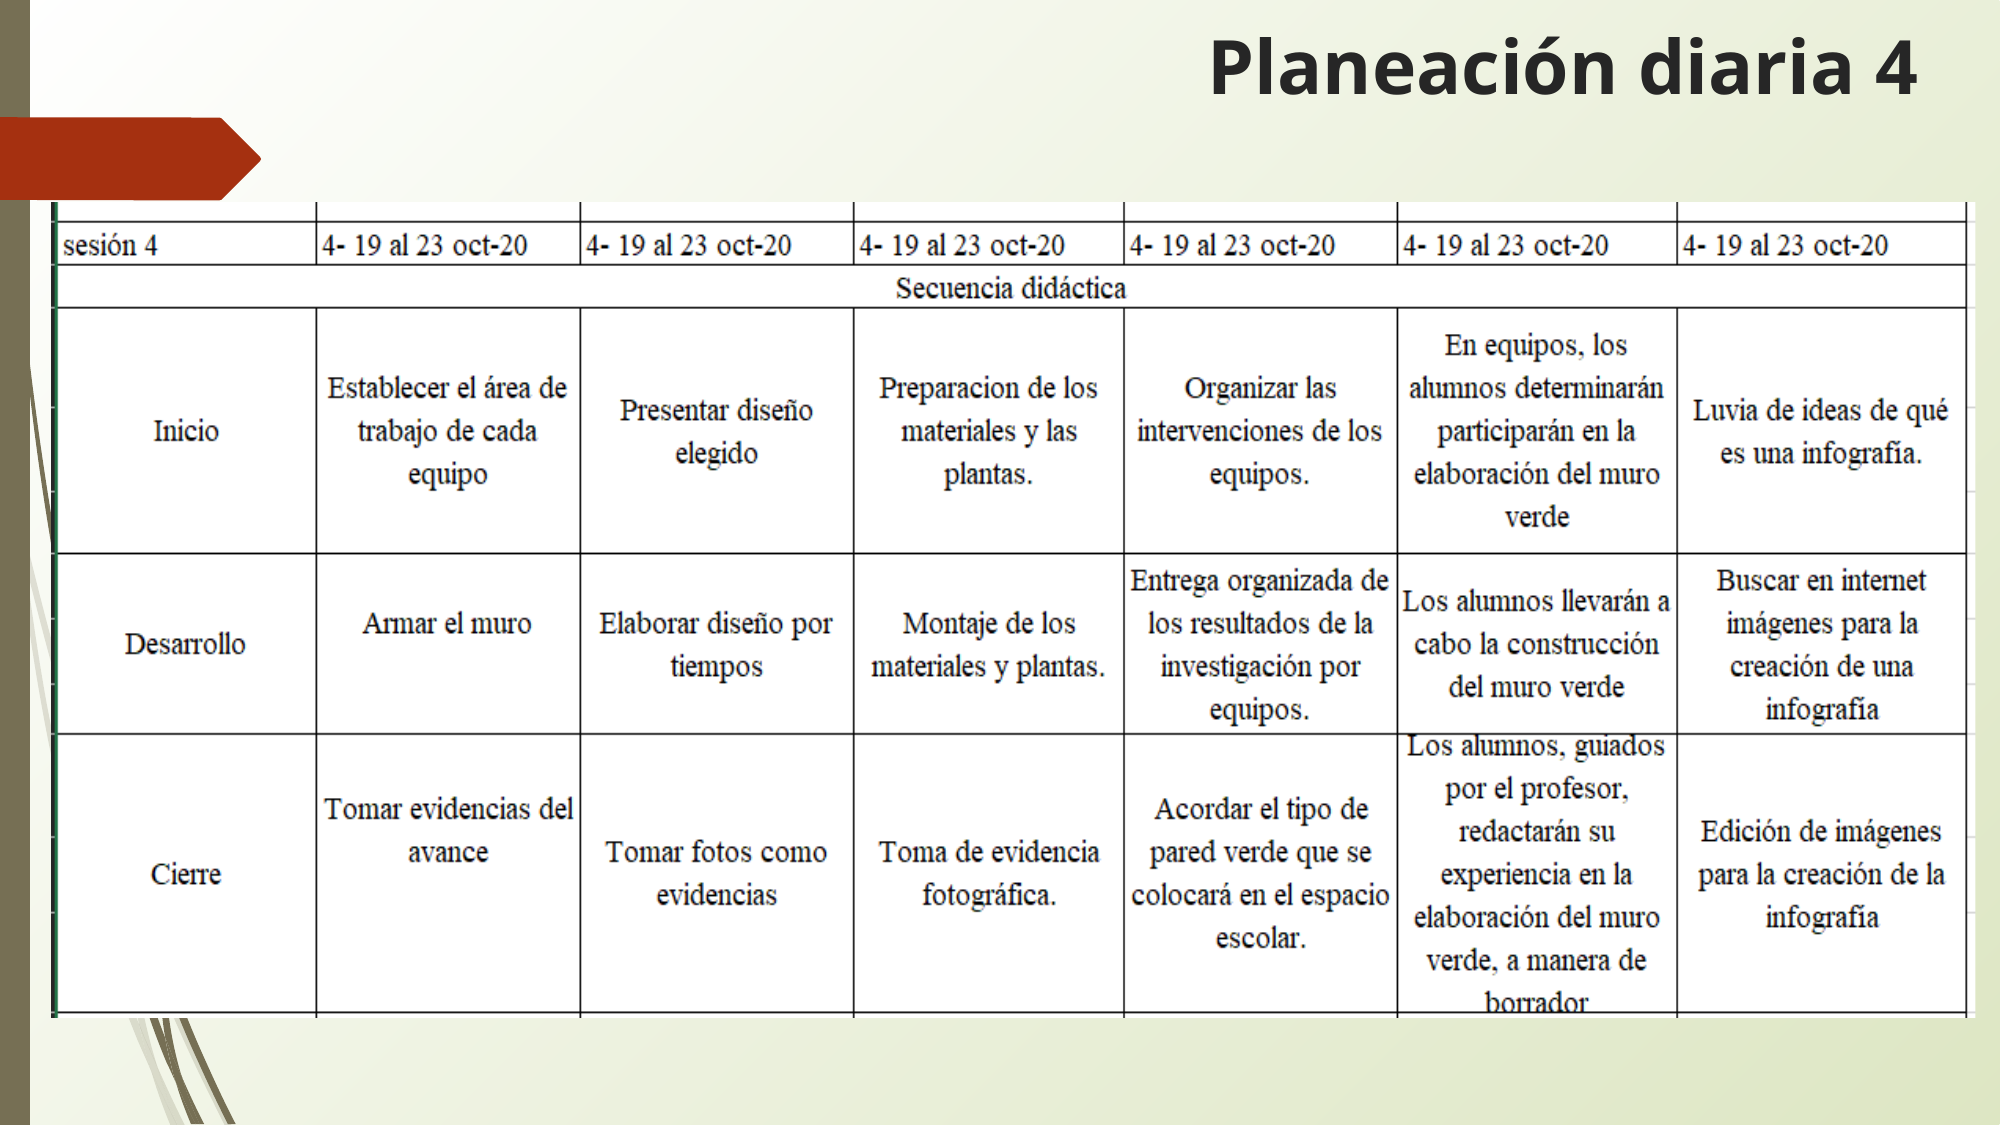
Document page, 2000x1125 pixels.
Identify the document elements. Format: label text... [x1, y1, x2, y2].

title Planeación diaria 4 [1192, 11, 1962, 202]
picture [50, 202, 1976, 1018]
